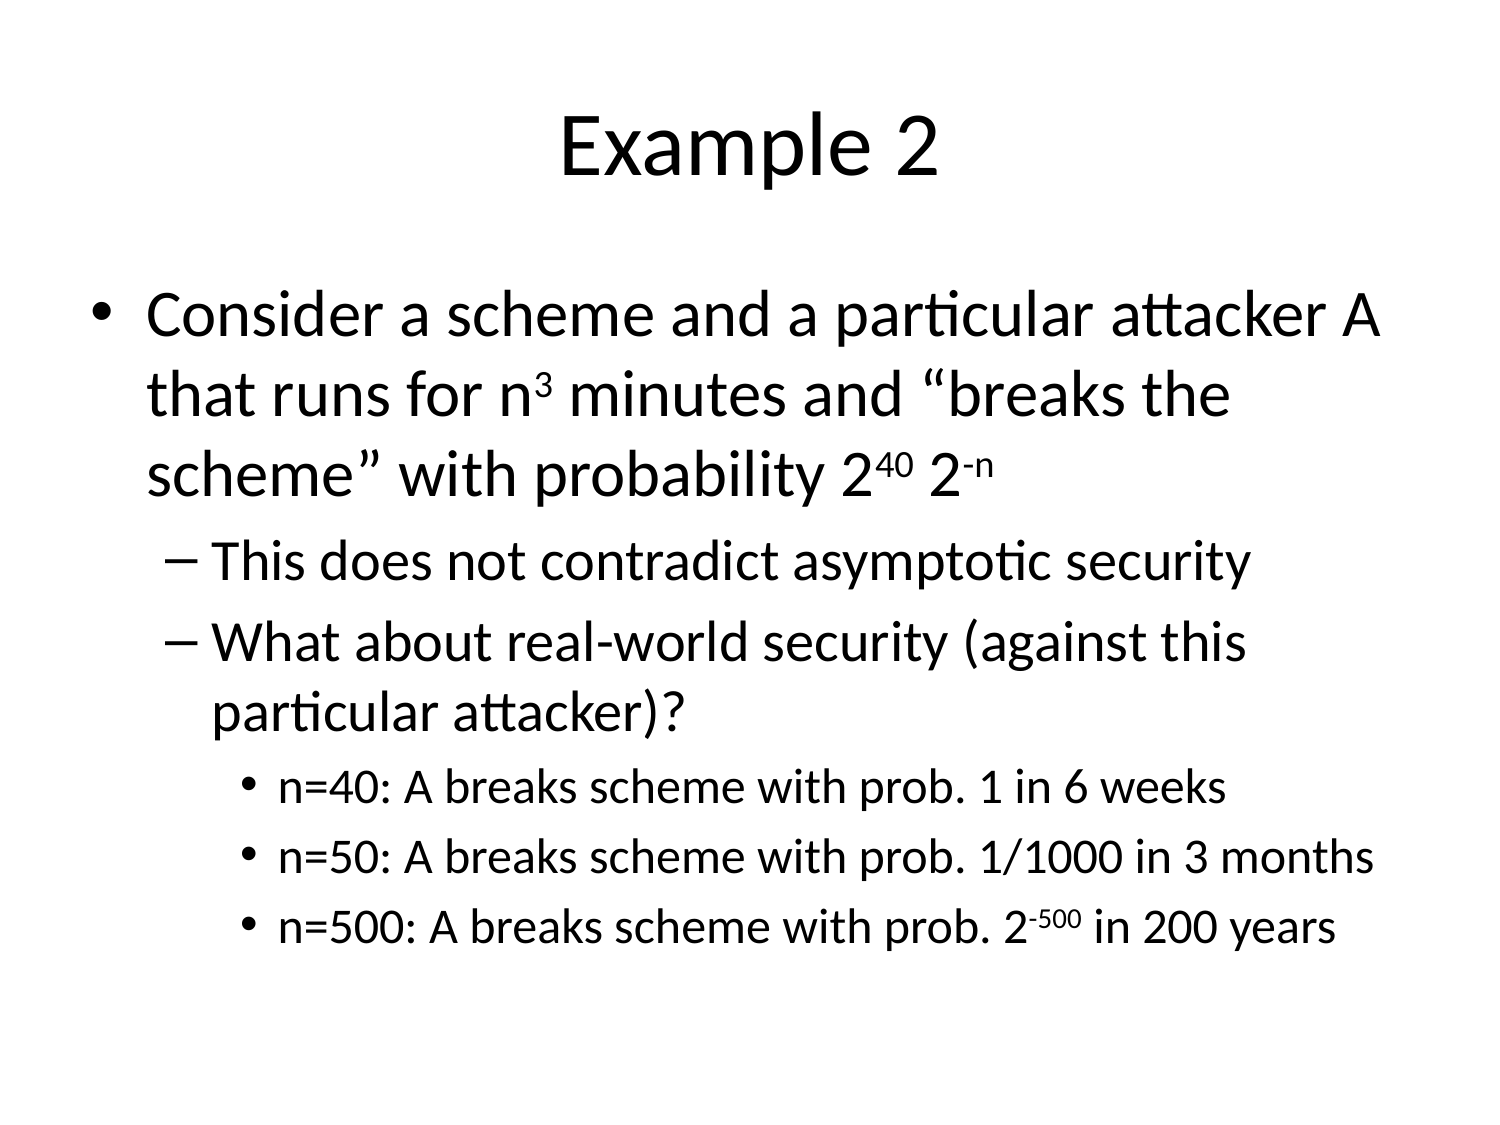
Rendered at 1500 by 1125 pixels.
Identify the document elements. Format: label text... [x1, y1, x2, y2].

title Example 2 [75, 45, 1425, 233]
list Consider a scheme and a particular attacker A that runs for n3 minutes and “breaks the scheme” with probability 240 2-n This does not contradict asymptotic security What about real-world security (against this particular attacker)? n=40: A breaks scheme with prob. 1 in 6 weeks n=50: A breaks scheme with prob. 1/1000 in 3 months n=500: A breaks scheme with prob. 2-500 in 200 years [75, 262, 1425, 1005]
